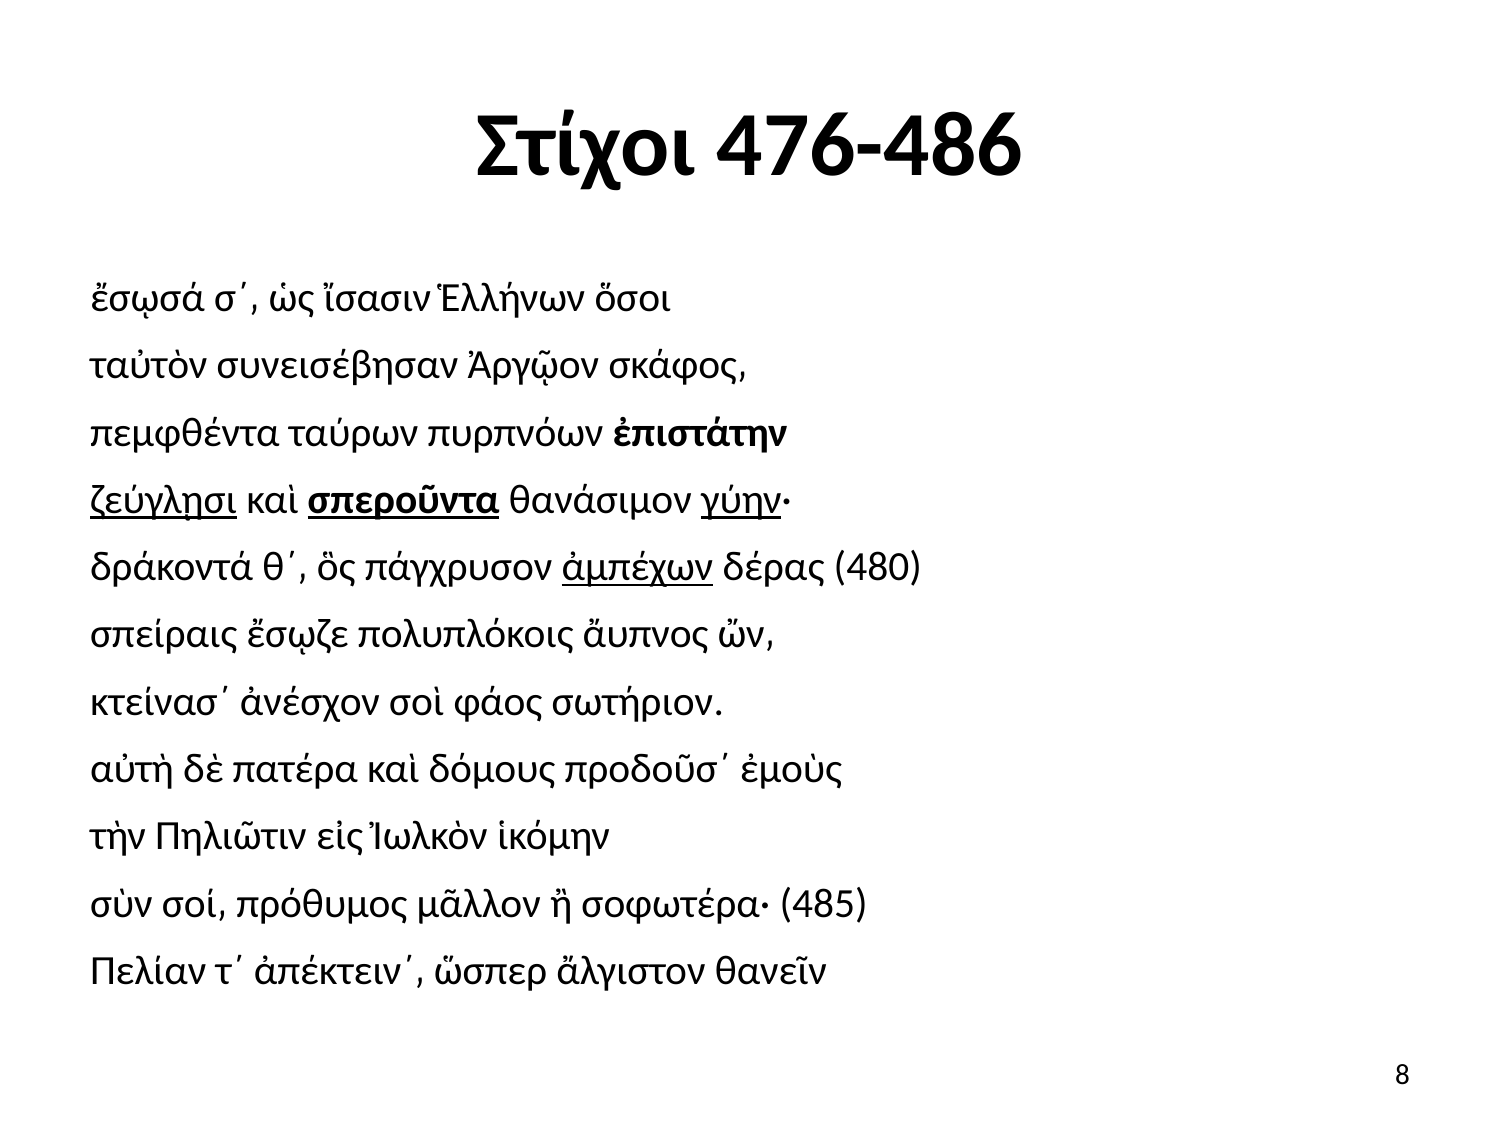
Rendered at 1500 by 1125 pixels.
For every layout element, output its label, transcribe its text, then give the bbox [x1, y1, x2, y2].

title Στίχοι 476-486 [75, 45, 1425, 233]
list ἔσῳσά σ΄͵ ὡς ἴσασιν Ἑλλήνων ὅσοι ταὐτὸν συνεισέβησαν Ἀργῷον σκάφος͵ πεμφθέντα ταύρων πυρπνόων ἐπιστάτην ζεύγλῃσι καὶ σπεροῦντα θανάσιμον γύην· δράκοντά θ΄͵ ὃς πάγχρυσον ἀμπέχων δέρας (480) σπείραις ἔσῳζε πολυπλόκοις ἄυπνος ὤν͵ κτείνασ΄ ἀνέσχον σοὶ φάος σωτήριον. αὐτὴ δὲ πατέρα καὶ δόμους προδοῦσ΄ ἐμοὺς τὴν Πηλιῶτιν εἰς Ἰωλκὸν ἱκόμην σὺν σοί͵ πρόθυμος μᾶλλον ἢ σοφωτέρα· (485) Πελίαν τ΄ ἀπέκτειν΄͵ ὥσπερ ἄλγιστον θανεῖν [75, 262, 1425, 1005]
slide_number 8 [1074, 1042, 1425, 1103]
